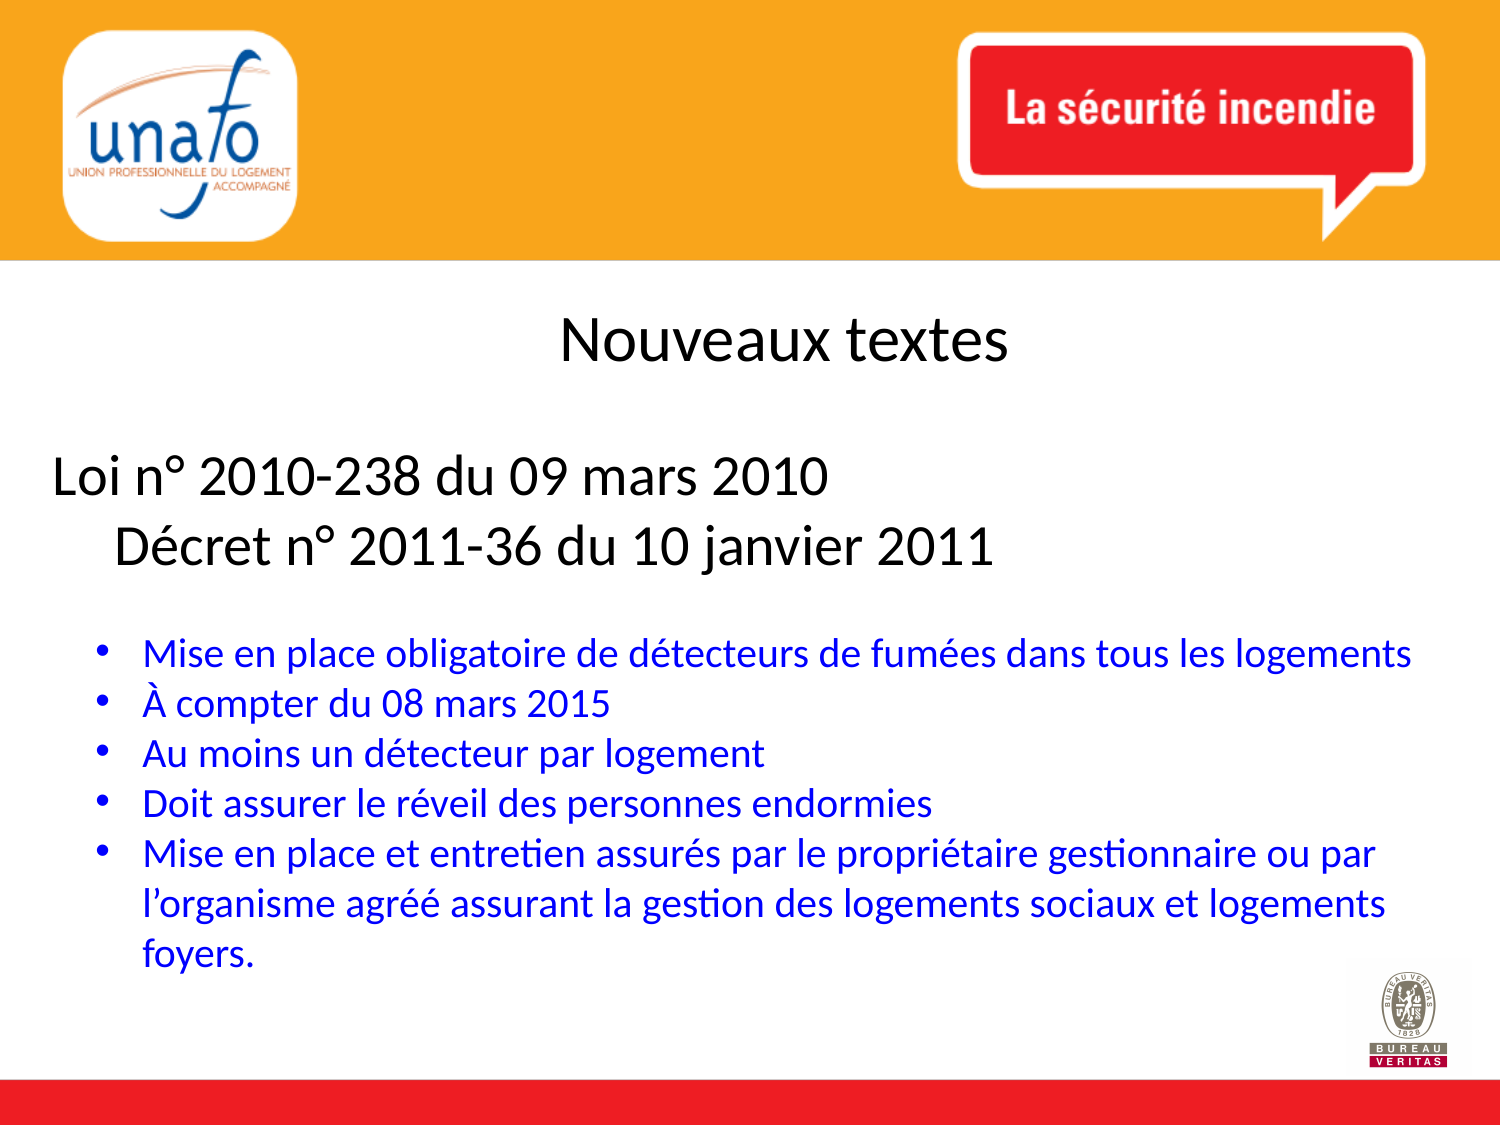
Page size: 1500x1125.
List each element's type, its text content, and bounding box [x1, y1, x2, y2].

text_box Mise en place obligatoire de détecteurs de fumées dans tous les logements À compter du 08 mars 2015 Au moins un détecteur par logement Doit assurer le réveil des personnes endormies Mise en place et entretien assurés par le propriétaire gestionnaire ou par l’organisme agréé assurant la gestion des logements sociaux et logements foyers. [80, 567, 1434, 1078]
text_box Loi n° 2010-238 du 09 mars 2010 Décret n° 2011-36 du 10 janvier 2011 [38, 430, 1042, 585]
text_box Nouveaux textes [120, 287, 1449, 382]
picture [1346, 950, 1472, 1076]
